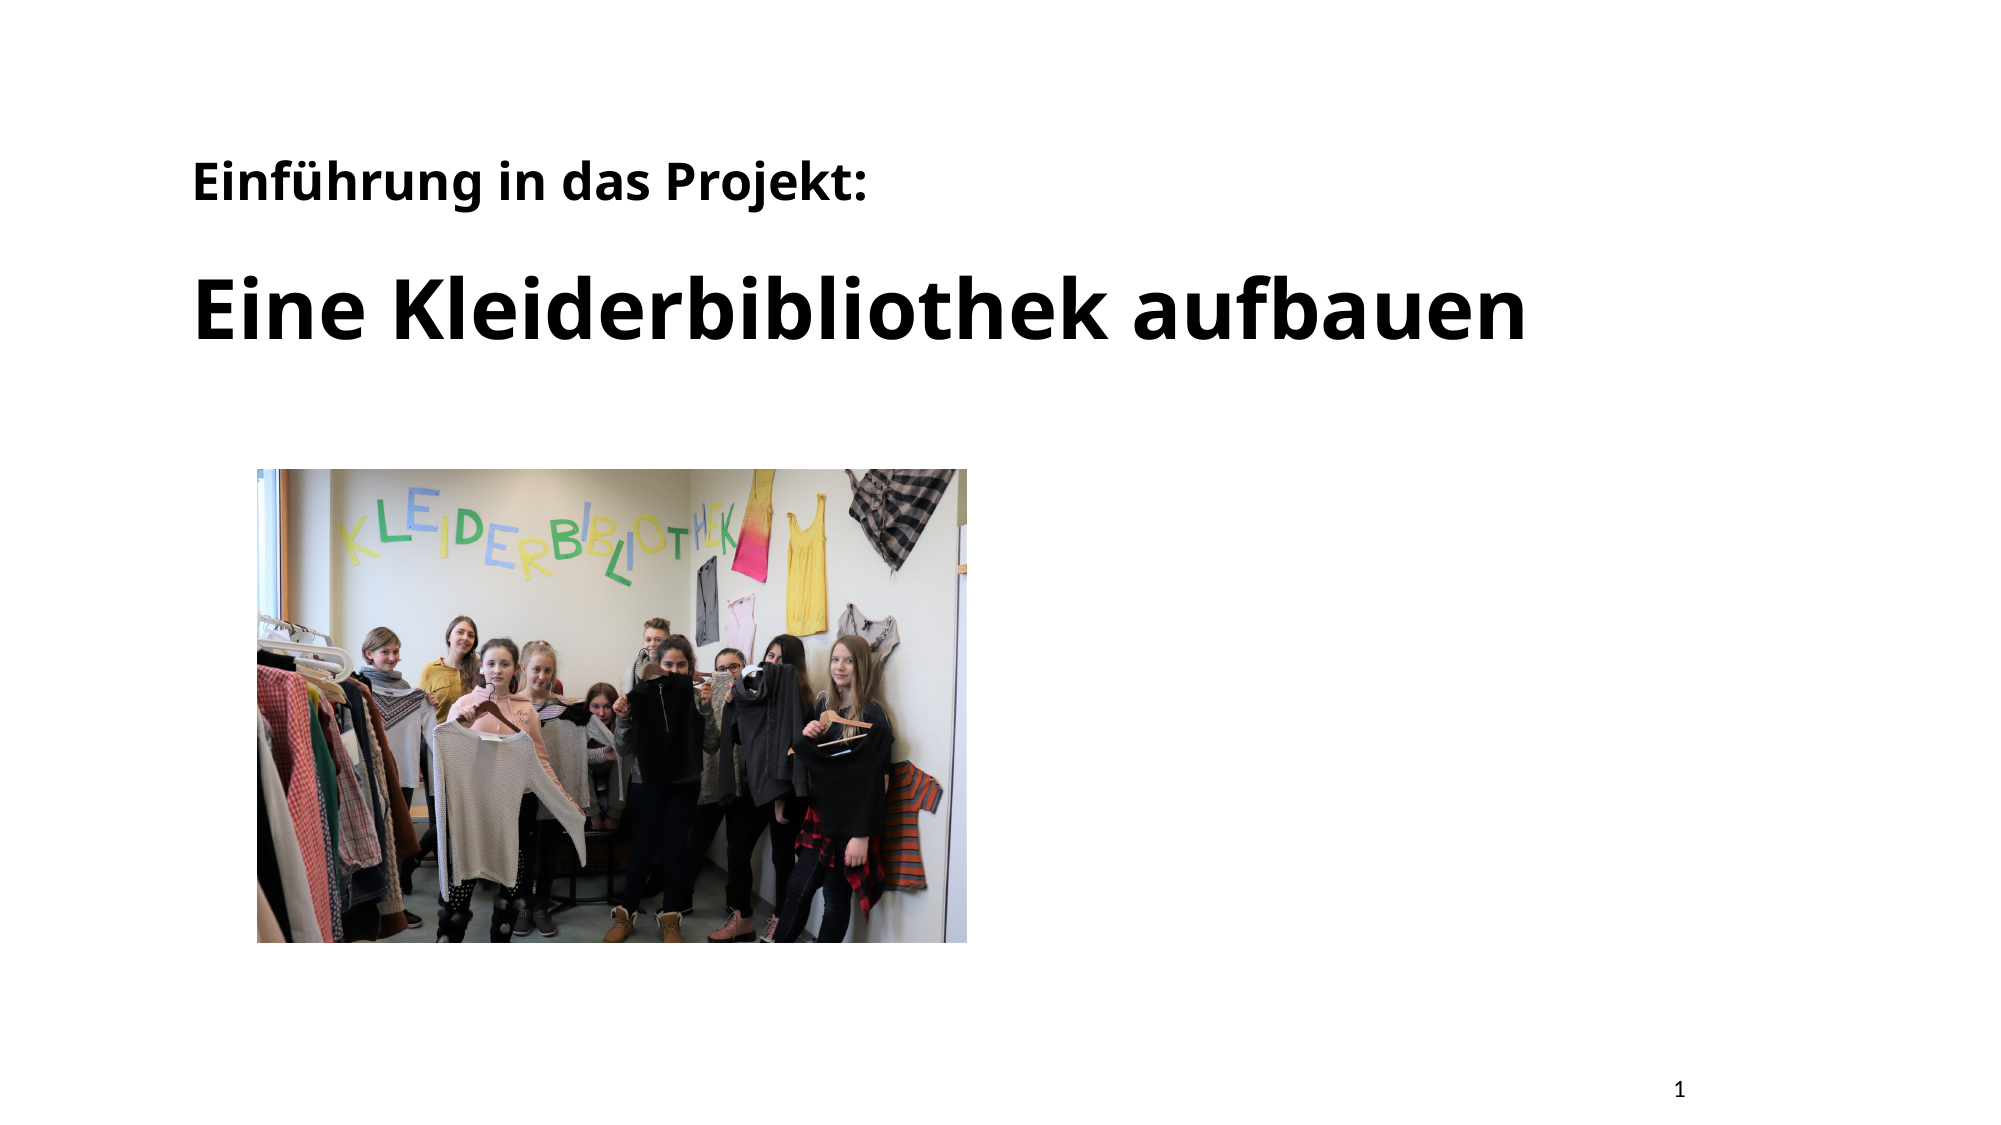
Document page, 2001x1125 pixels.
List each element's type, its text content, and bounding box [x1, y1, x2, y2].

picture [257, 469, 967, 943]
text_box Einführung in das Projekt: Eine Kleiderbibliothek aufbauen [177, 147, 1651, 469]
text_box 1 [1335, 1057, 1701, 1118]
